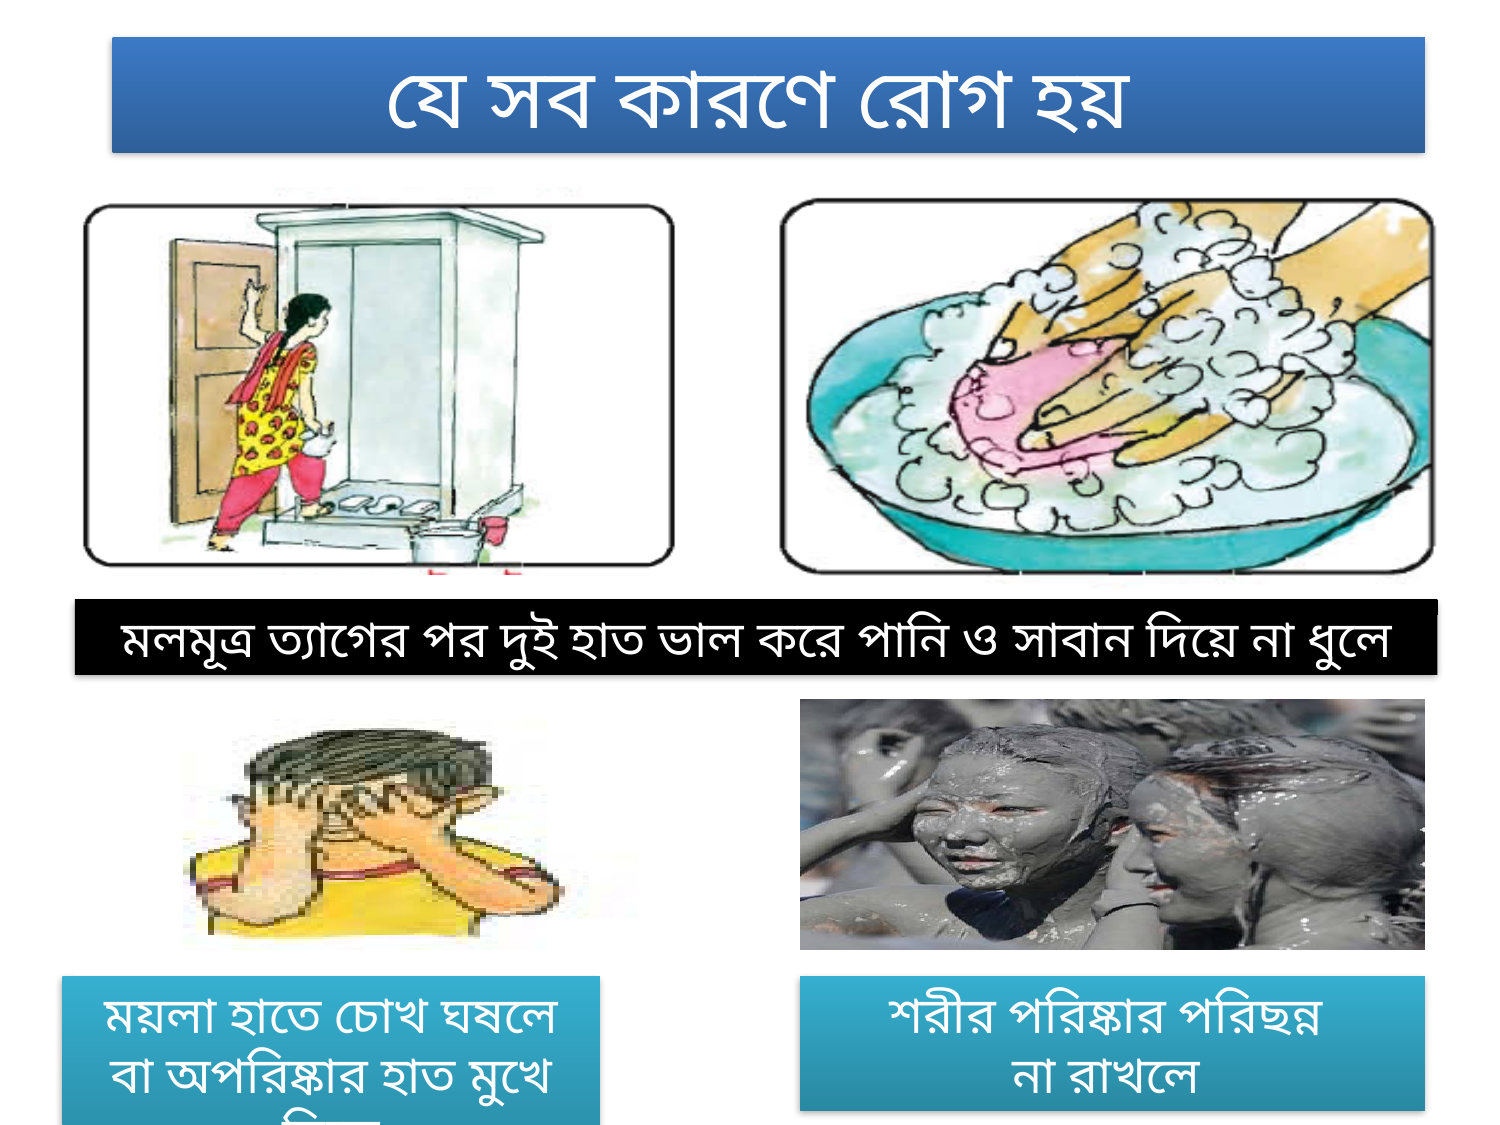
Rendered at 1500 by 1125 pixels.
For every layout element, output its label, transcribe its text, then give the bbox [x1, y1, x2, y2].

picture [74, 691, 638, 976]
picture [737, 185, 1463, 588]
picture [799, 699, 1426, 951]
text_box ময়লা হাতে চোখ ঘষলে বা অপরিষ্কার হাত মুখে দিলে [62, 976, 600, 1125]
text_box শরীর পরিষ্কার পরিছন্ন না রাখলে [800, 976, 1425, 1111]
text_box মলমূত্র ত্যাগের পর দুই হাত ভাল করে পানি ও সাবান দিয়ে না ধুলে [74, 599, 1438, 675]
text_box যে সব কারণে রোগ হয় [112, 37, 1425, 153]
picture [62, 187, 689, 576]
